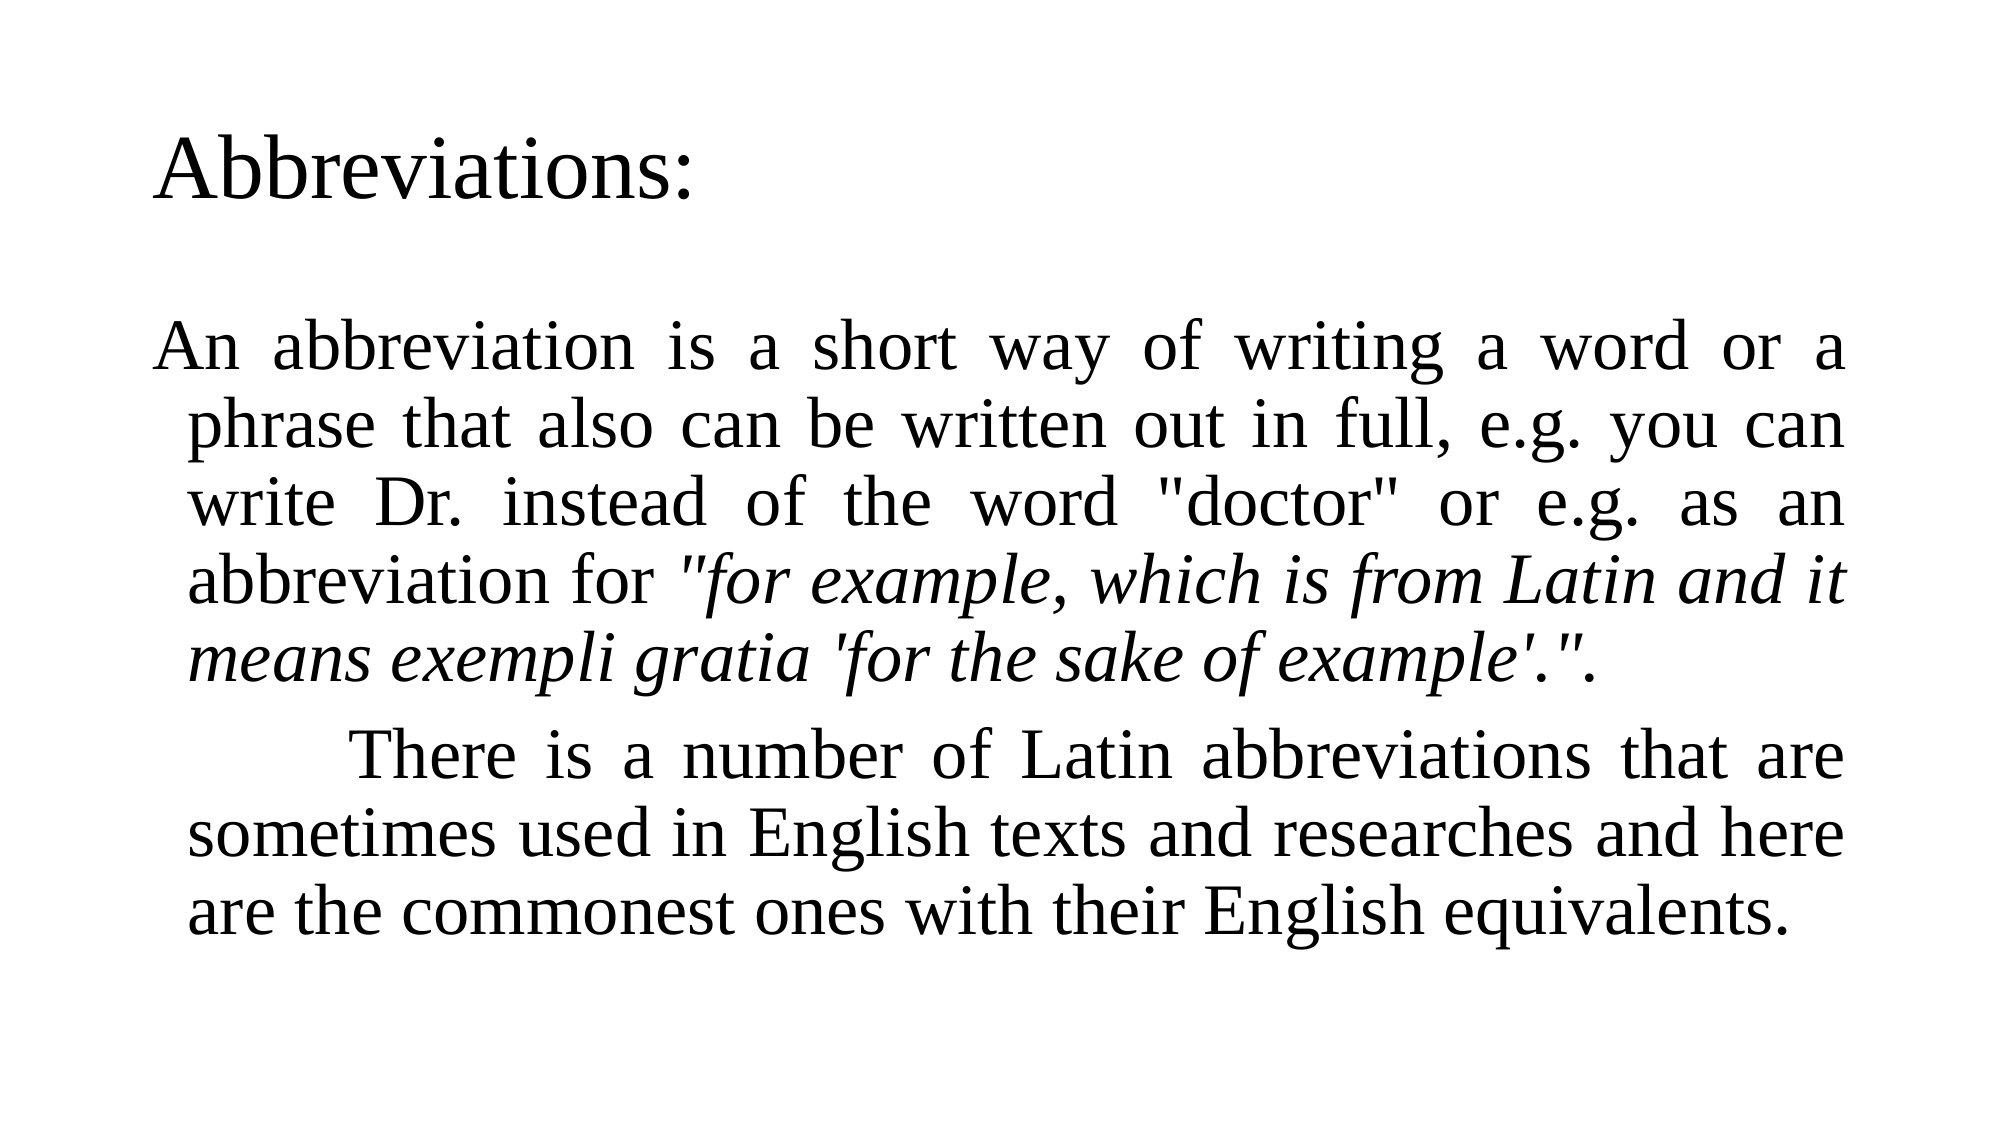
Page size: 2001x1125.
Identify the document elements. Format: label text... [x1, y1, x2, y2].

title Abbreviations: [137, 59, 1863, 278]
list An abbreviation is a short way of writing a word or a phrase that also can be written out in full, e.g. you can write Dr. instead of the word "doctor" or e.g. as an abbreviation for "for example, which is from Latin and it means exempli gratia 'for the sake of example'.". There is a number of Latin abbreviations that are sometimes used in English texts and researches and here are the commonest ones with their English equivalents. [137, 299, 1863, 1014]
